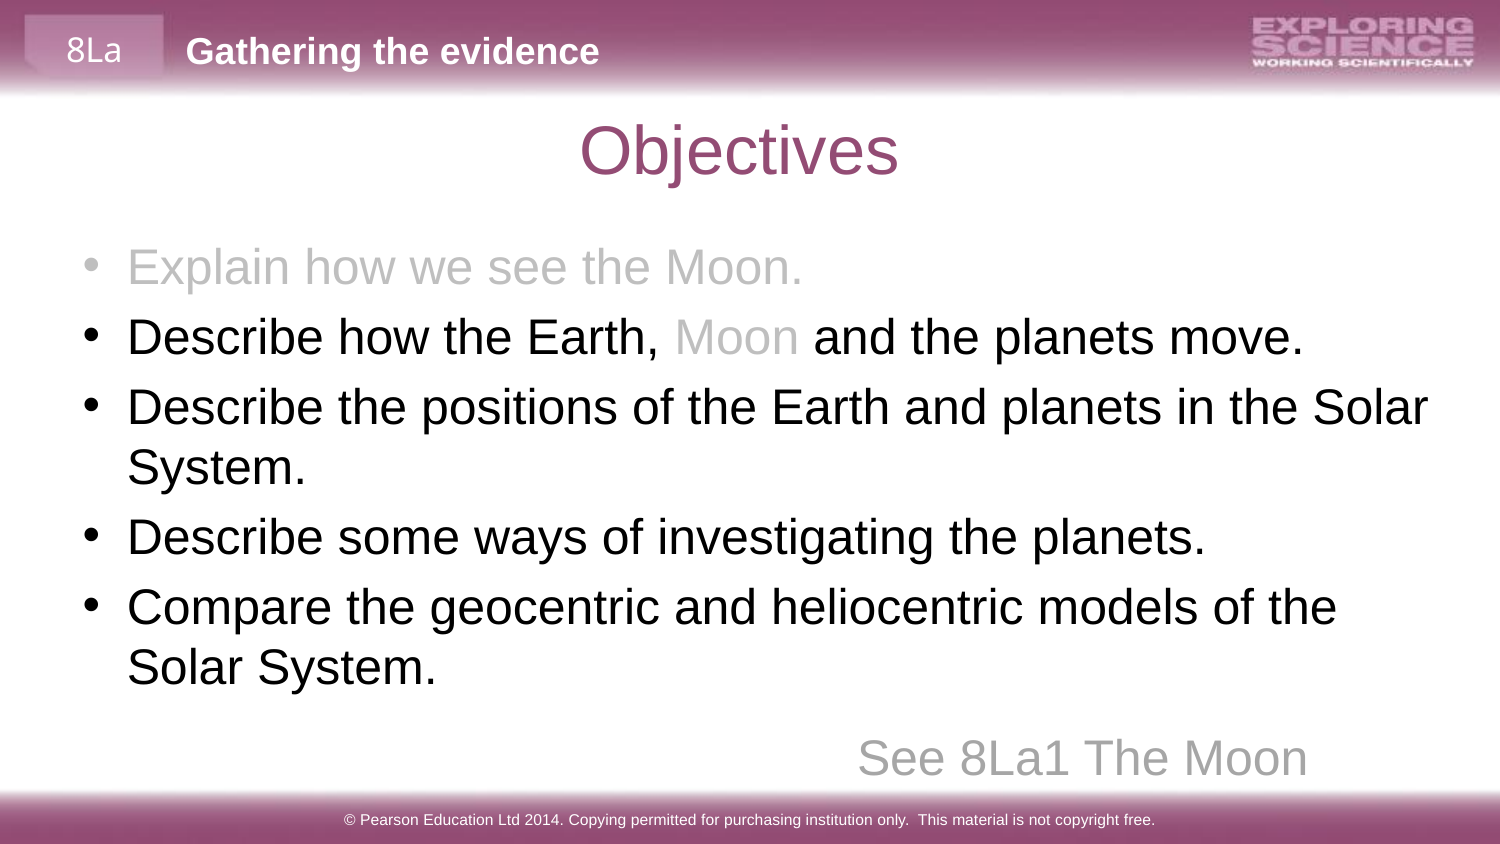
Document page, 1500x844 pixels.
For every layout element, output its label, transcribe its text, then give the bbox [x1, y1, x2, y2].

title Objectives [64, 102, 1415, 192]
footer © Pearson Education Ltd 2014. Copying permitted for purchasing institution only. This material is not copyright free. [76, 802, 1424, 839]
list Explain how we see the Moon. Describe how the Earth, Moon and the planets move. Describe the positions of the Earth and planets in the Solar System. Describe some ways of investigating the planets. Compare the geocentric and heliocentric models of the Solar System. [45, 226, 1450, 759]
picture [0, 0, 1500, 99]
picture [0, 787, 1500, 844]
text_box See 8La1 The Moon [842, 718, 1500, 793]
